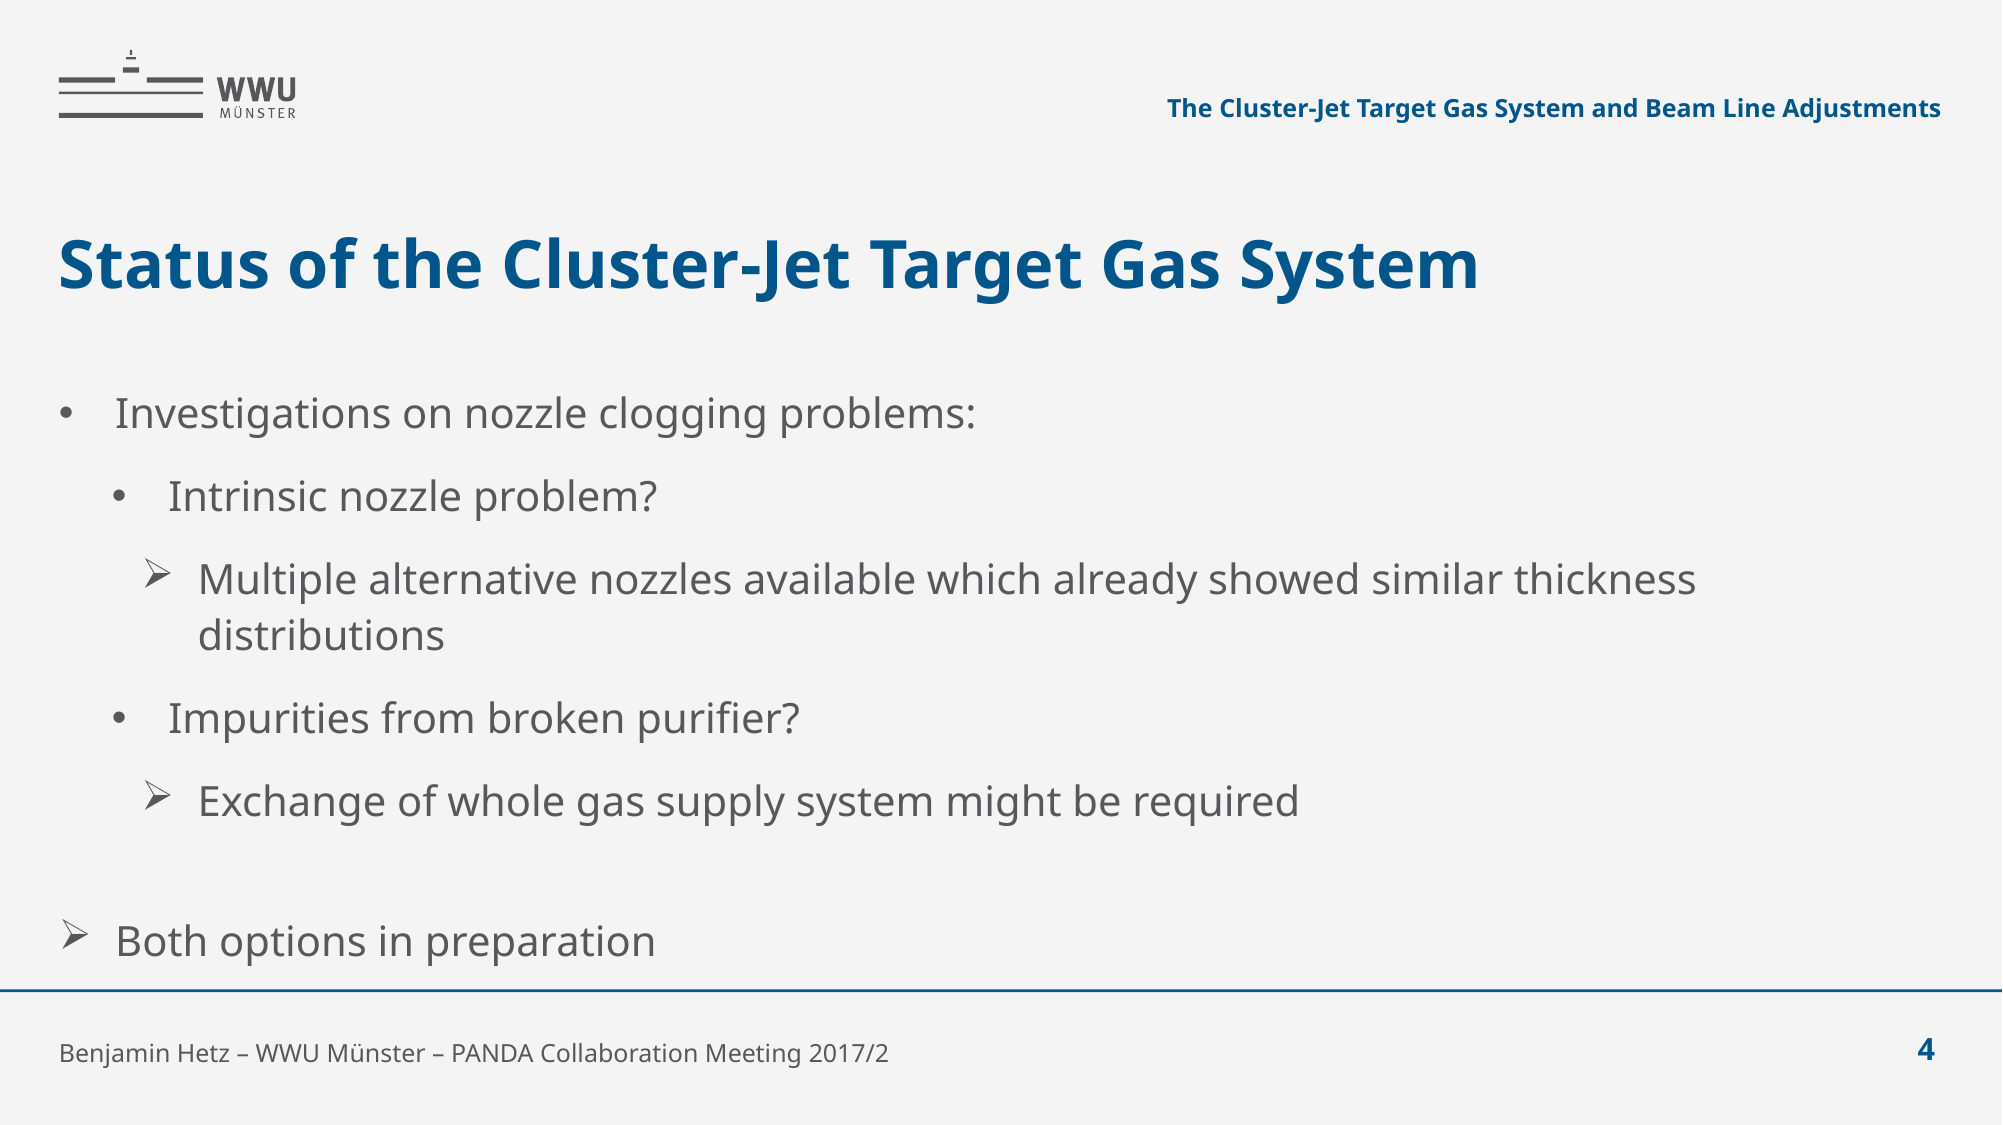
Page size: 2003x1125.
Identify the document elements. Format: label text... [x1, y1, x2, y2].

slide_number The Cluster-Jet Target Gas System and Beam Line Adjustments [590, 63, 1943, 123]
list Investigations on nozzle clogging problems: Intrinsic nozzle problem? Multiple alternative nozzles available which already showed similar thickness distributions Impurities from broken purifier? Exchange of whole gas supply system might be required Both options in preparation [58, 380, 1943, 943]
slide_number 4 [1824, 1012, 1943, 1072]
title Status of the Cluster-Jet Target Gas System [59, 221, 1944, 316]
footer Benjamin Hetz – WWU Münster – PANDA Collaboration Meeting 2017/2 [59, 1012, 1442, 1072]
